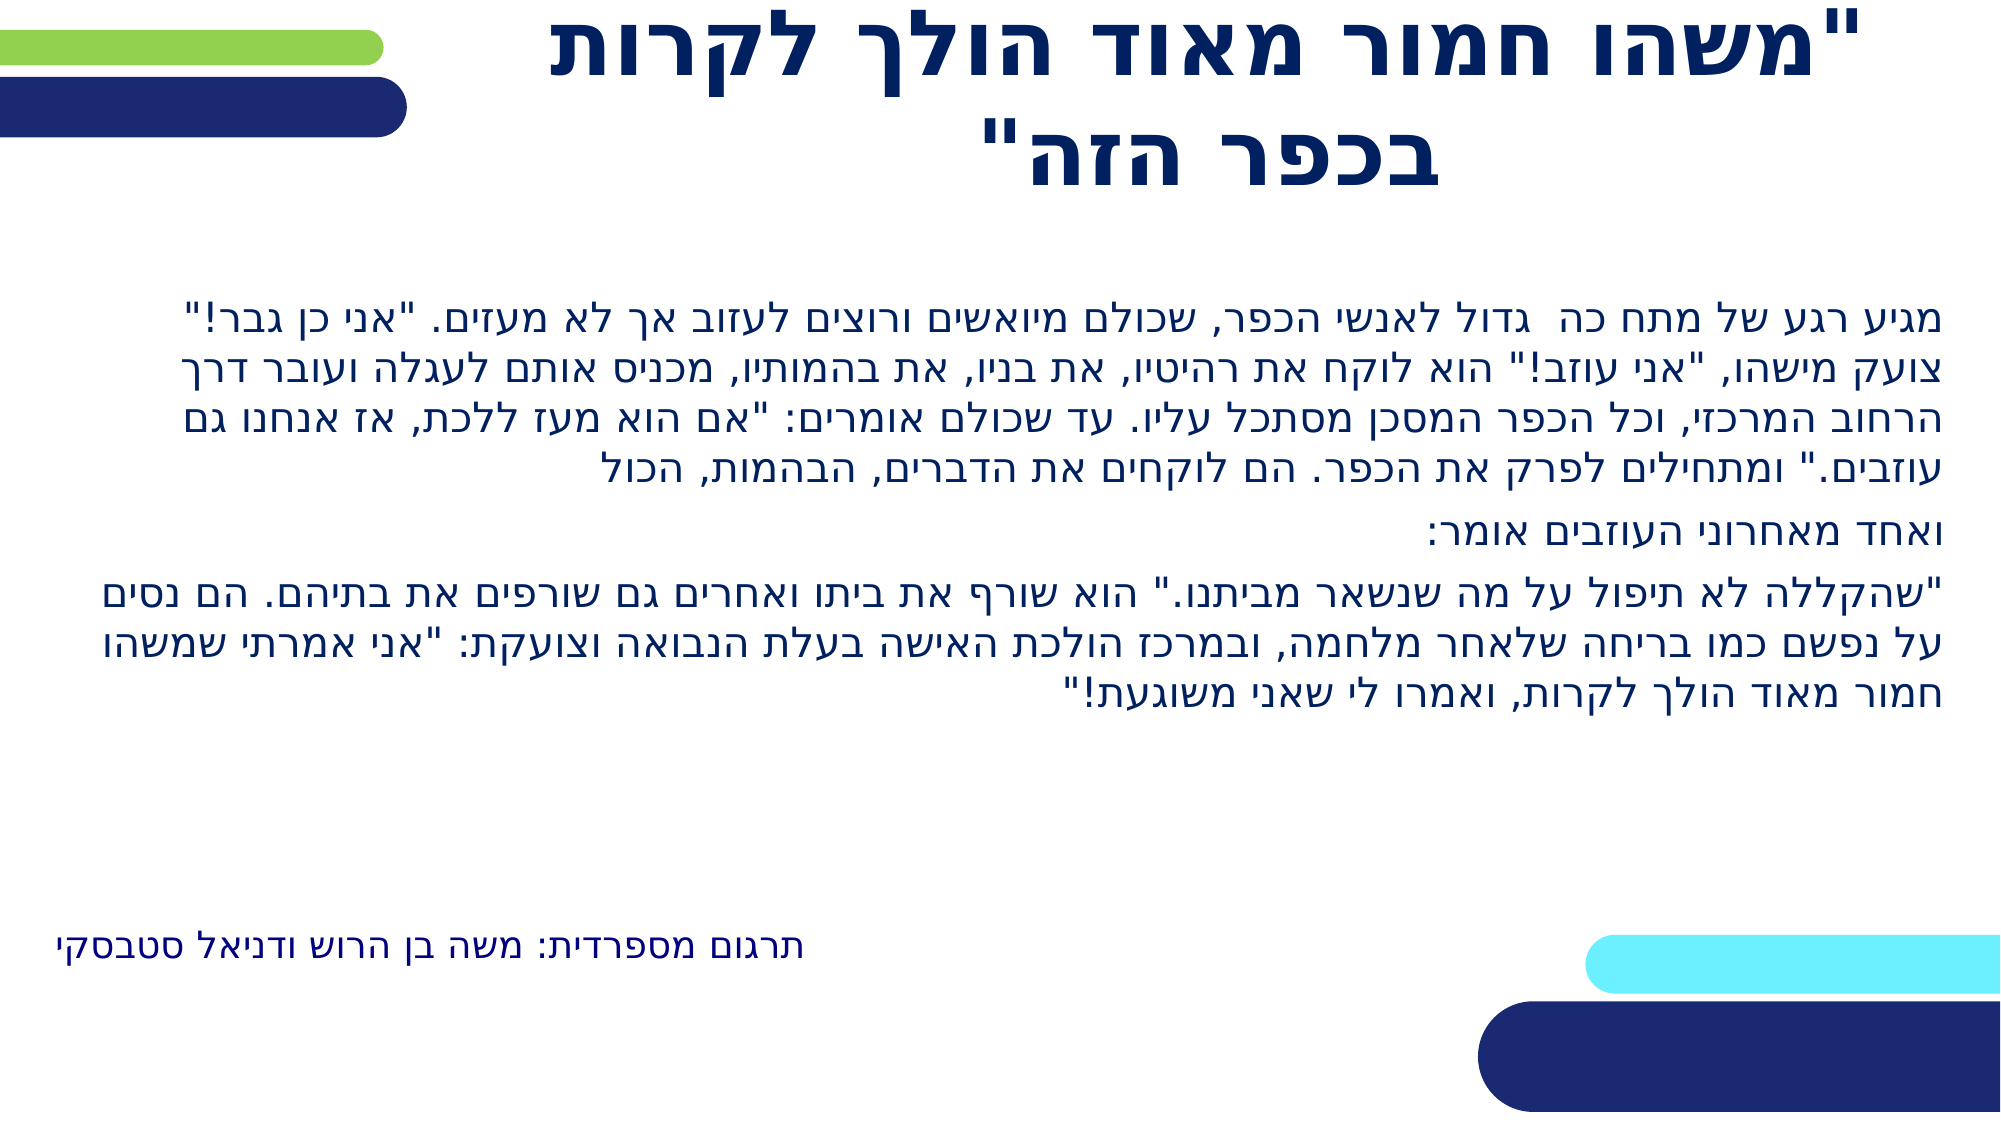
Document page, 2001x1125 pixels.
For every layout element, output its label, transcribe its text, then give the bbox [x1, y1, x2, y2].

text_box תרגום מספרדית: משה בן הרוש ודניאל סטבסקי [40, 913, 821, 974]
list מגיע רגע של מתח כה גדול לאנשי הכפר, שכולם מיואשים ורוצים לעזוב אך לא מעזים. "אני כן גבר!" צועק מישהו, "אני עוזב!" הוא לוקח את רהיטיו, את בניו, את בהמותיו, מכניס אותם לעגלה ועובר דרך הרחוב המרכזי, וכל הכפר המסכן מסתכל עליו. עד שכולם אומרים: "אם הוא מעז ללכת, אז אנחנו גם עוזבים." ומתחילים לפרק את הכפר. הם לוקחים את הדברים, הבהמות, הכול ואחד מאחרוני העוזבים אומר: "שהקללה לא תיפול על מה שנשאר מביתנו." הוא שורף את ביתו ואחרים גם שורפים את בתיהם. הם נסים על נפשם כמו בריחה שלאחר מלחמה, ובמרכז הולכת האישה בעלת הנבואה וצועקת: "אני אמרתי שמשהו חמור מאוד הולך לקרות, ואמרו לי שאני משוגעת!" [84, 283, 1976, 914]
title "משהו חמור מאוד הולך לקרות בכפר הזה" [418, 34, 2000, 154]
